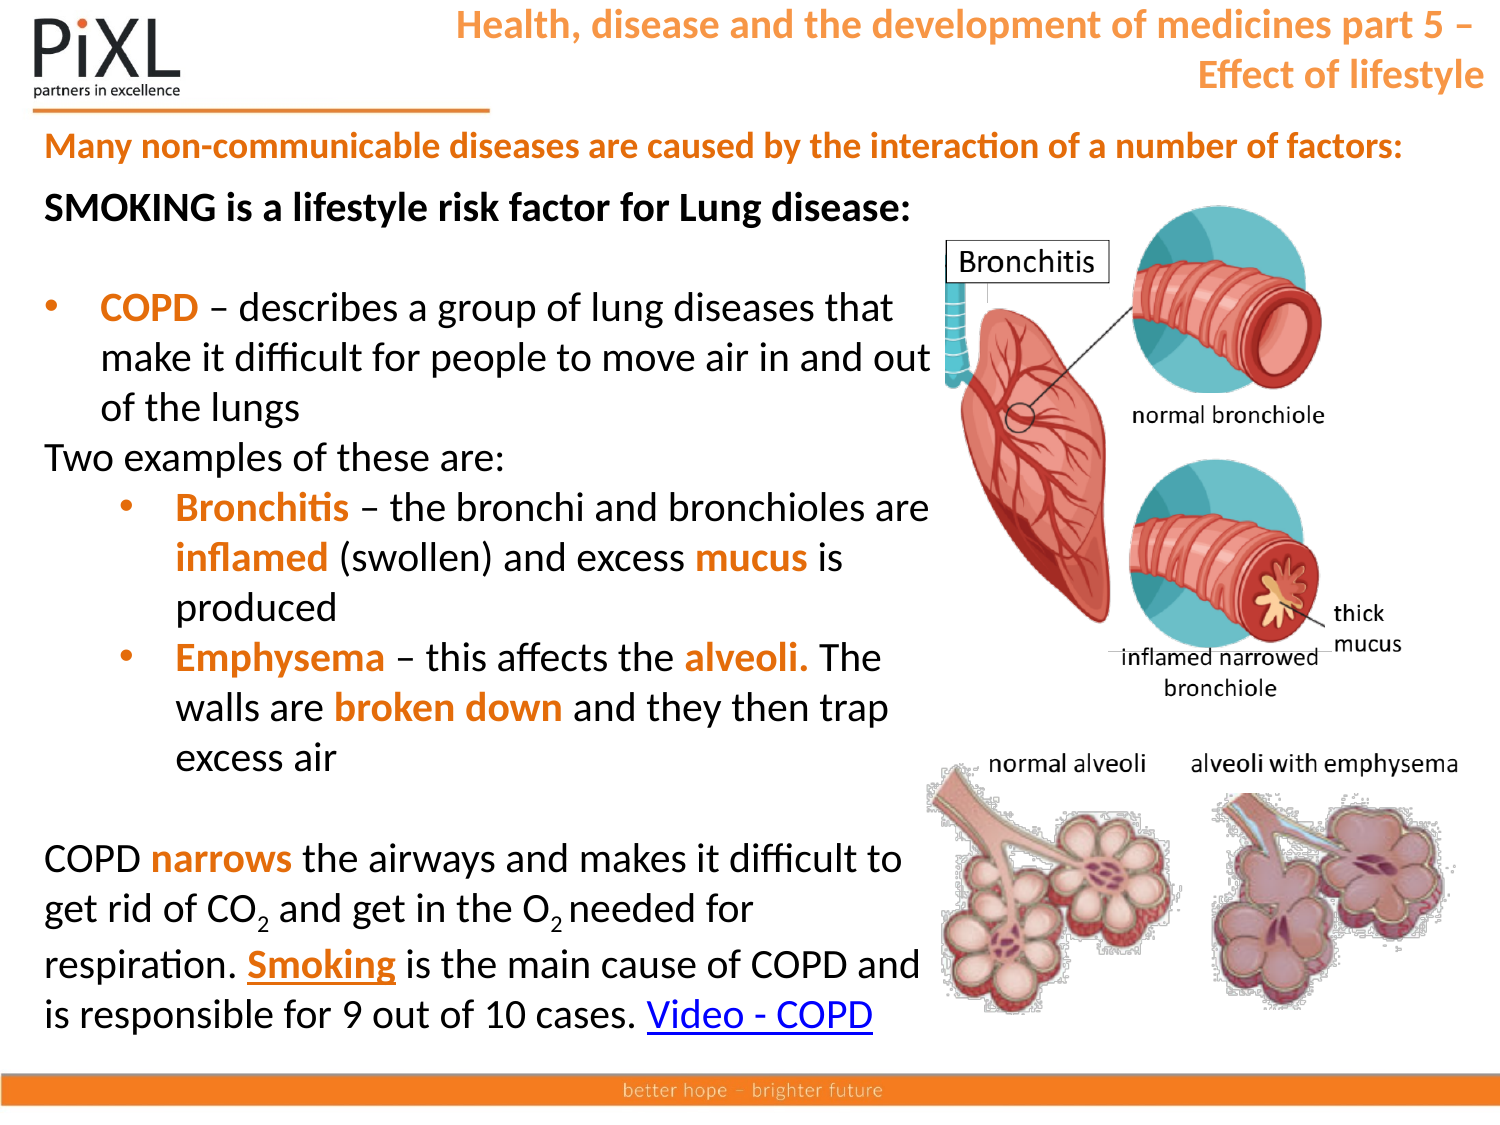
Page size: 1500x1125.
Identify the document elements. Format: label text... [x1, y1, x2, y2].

text_box [16, 107, 1130, 203]
picture [0, 0, 1500, 1125]
text_box Health, disease and the development of medicines part 5 – Effect of lifestyle [218, 19, 1500, 74]
text_box Many non-communicable diseases are caused by the interaction of a number of factors: [29, 113, 1471, 174]
text_box SMOKING is a lifestyle risk factor for Lung disease: COPD – describes a group of lung diseases that make it difficult for people to move air in and out of the lungs Two examples of these are: Bronchitis – the bronchi and bronchioles are inflamed (swollen) and excess mucus is produced Emphysema – this affects the alveoli. The walls are broken down and they then trap excess air COPD narrows the airways and makes it difficult to get rid of CO2 and get in the O2 needed for respiration. Smoking is the main cause of COPD and is responsible for 9 out of 10 cases. Video - COPD [29, 174, 954, 1045]
